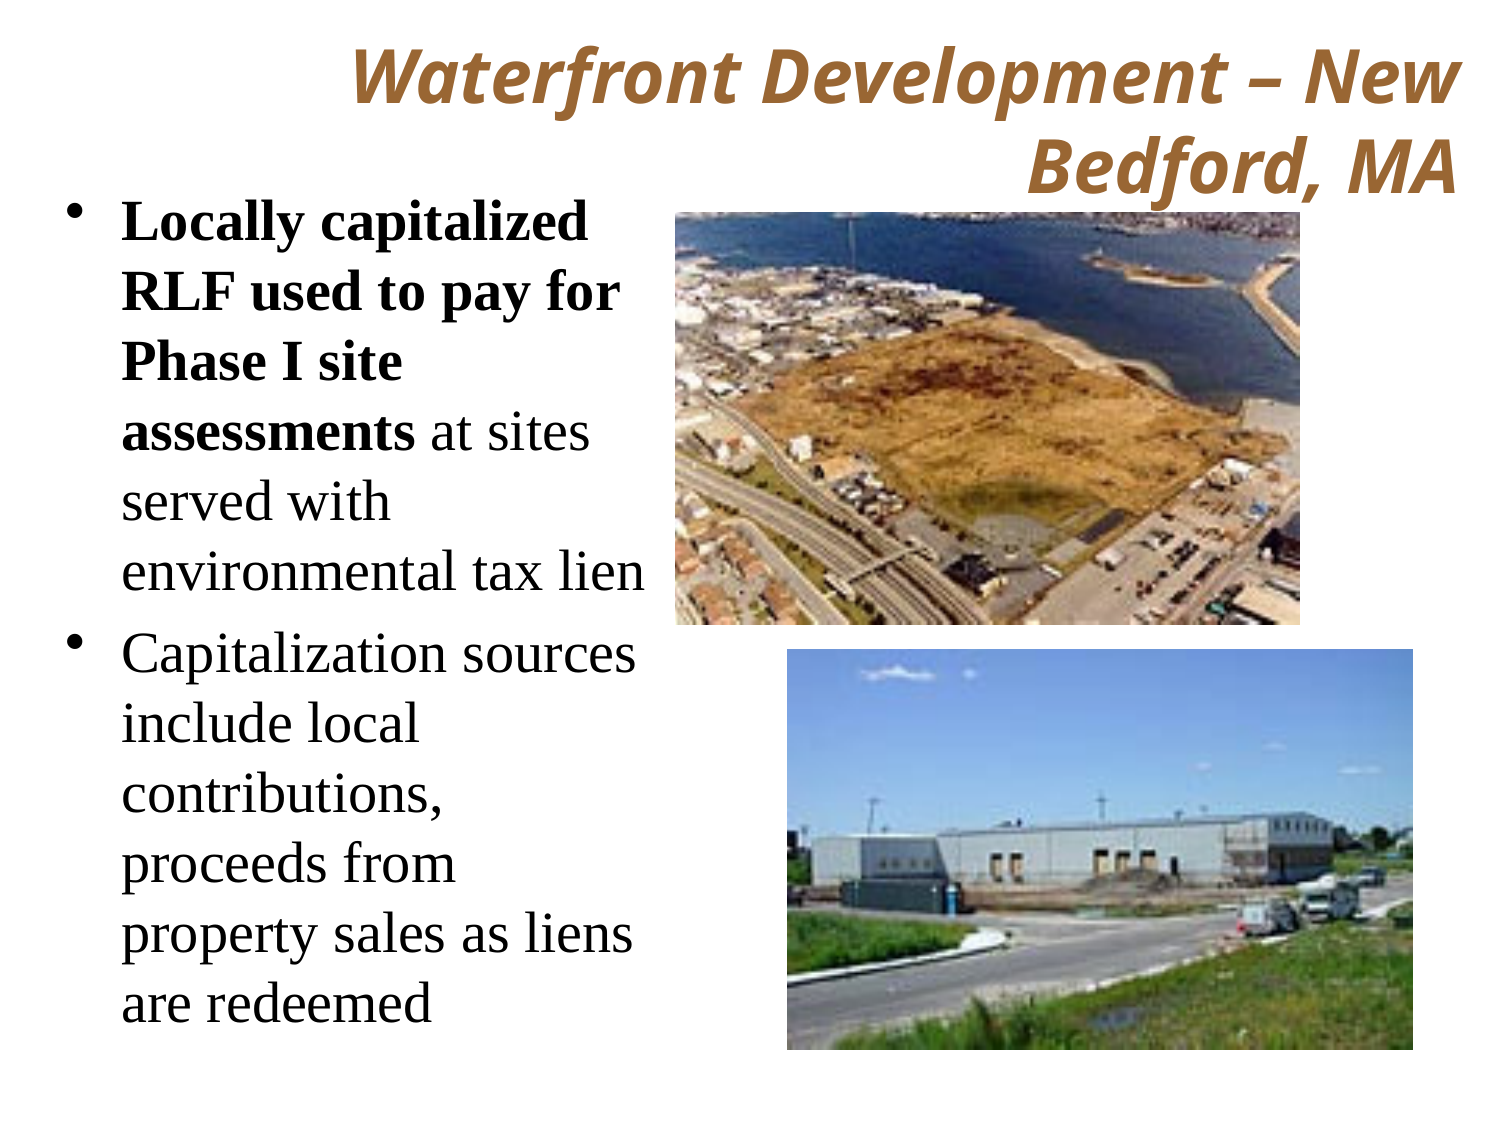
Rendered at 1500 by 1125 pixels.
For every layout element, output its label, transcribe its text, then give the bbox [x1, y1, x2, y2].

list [674, 212, 1301, 626]
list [787, 649, 1413, 1051]
list Locally capitalized RLF used to pay for Phase I site assessments at sites served with environmental tax lien Capitalization sources include local contributions, proceeds from property sales as liens are redeemed [49, 174, 663, 1063]
title Waterfront Development – New Bedford, MA [37, 74, 1476, 263]
